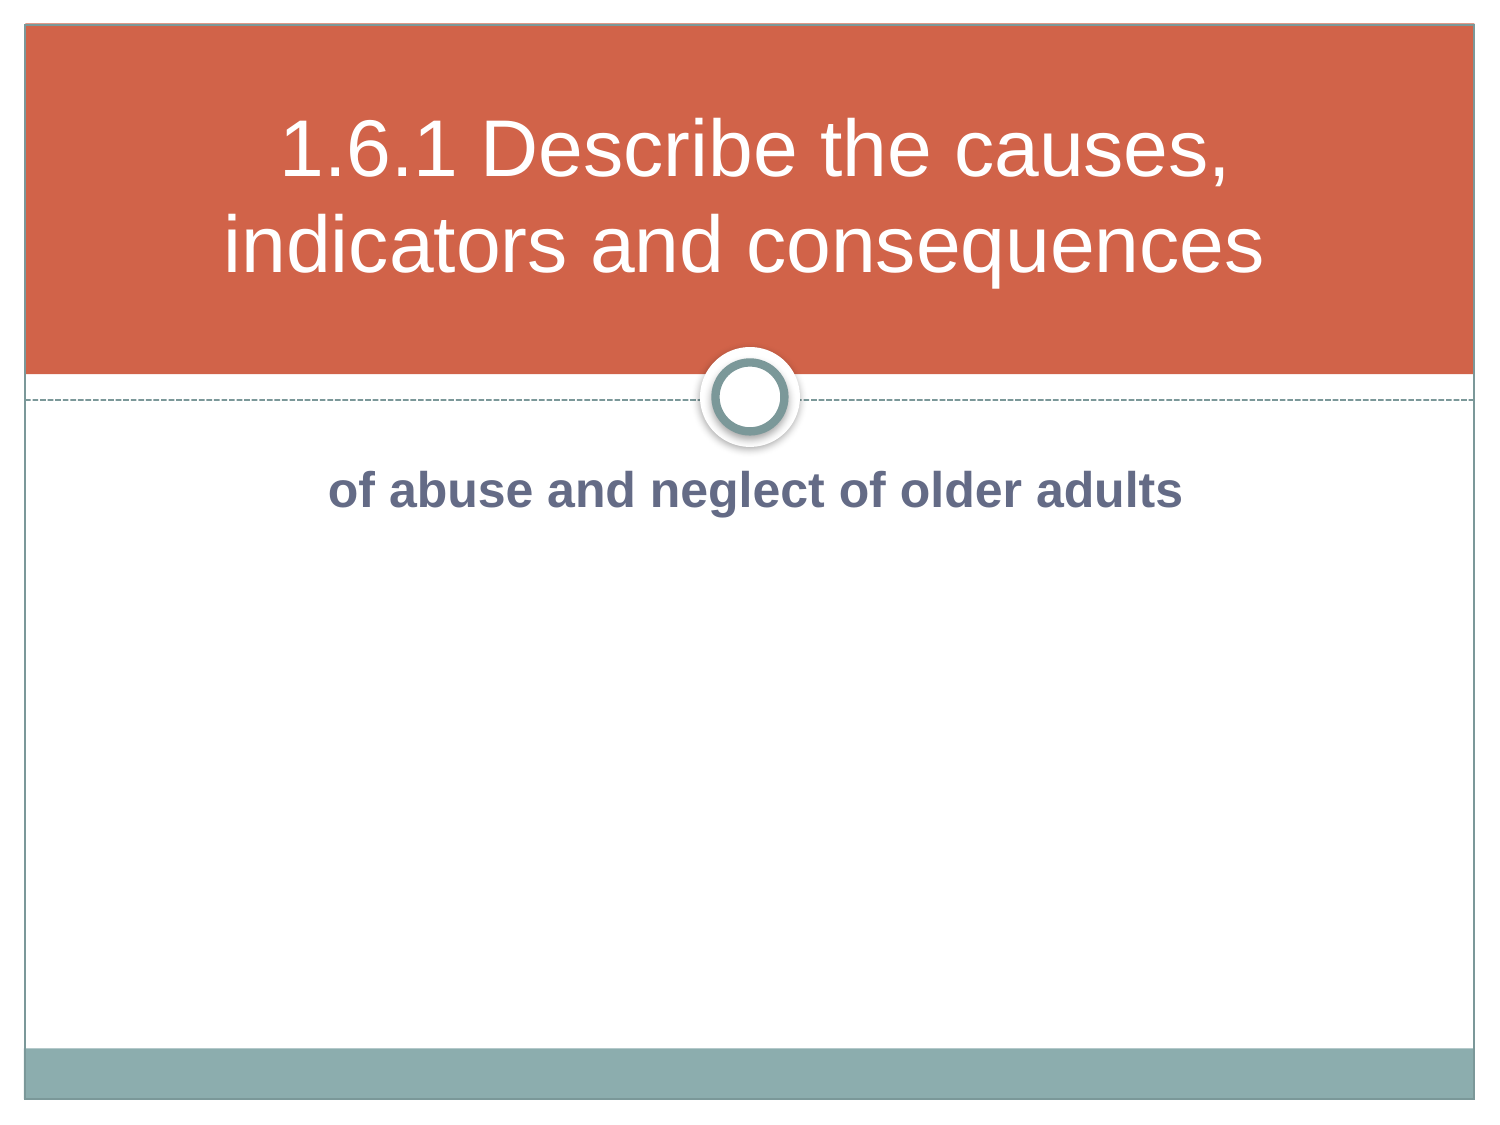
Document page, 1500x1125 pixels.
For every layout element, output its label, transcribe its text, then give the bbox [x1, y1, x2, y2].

title 1.6.1 Describe the causes, indicators and consequences [118, 87, 1394, 338]
list of abuse and neglect of older adults [224, 450, 1288, 725]
footer [50, 1051, 638, 1112]
